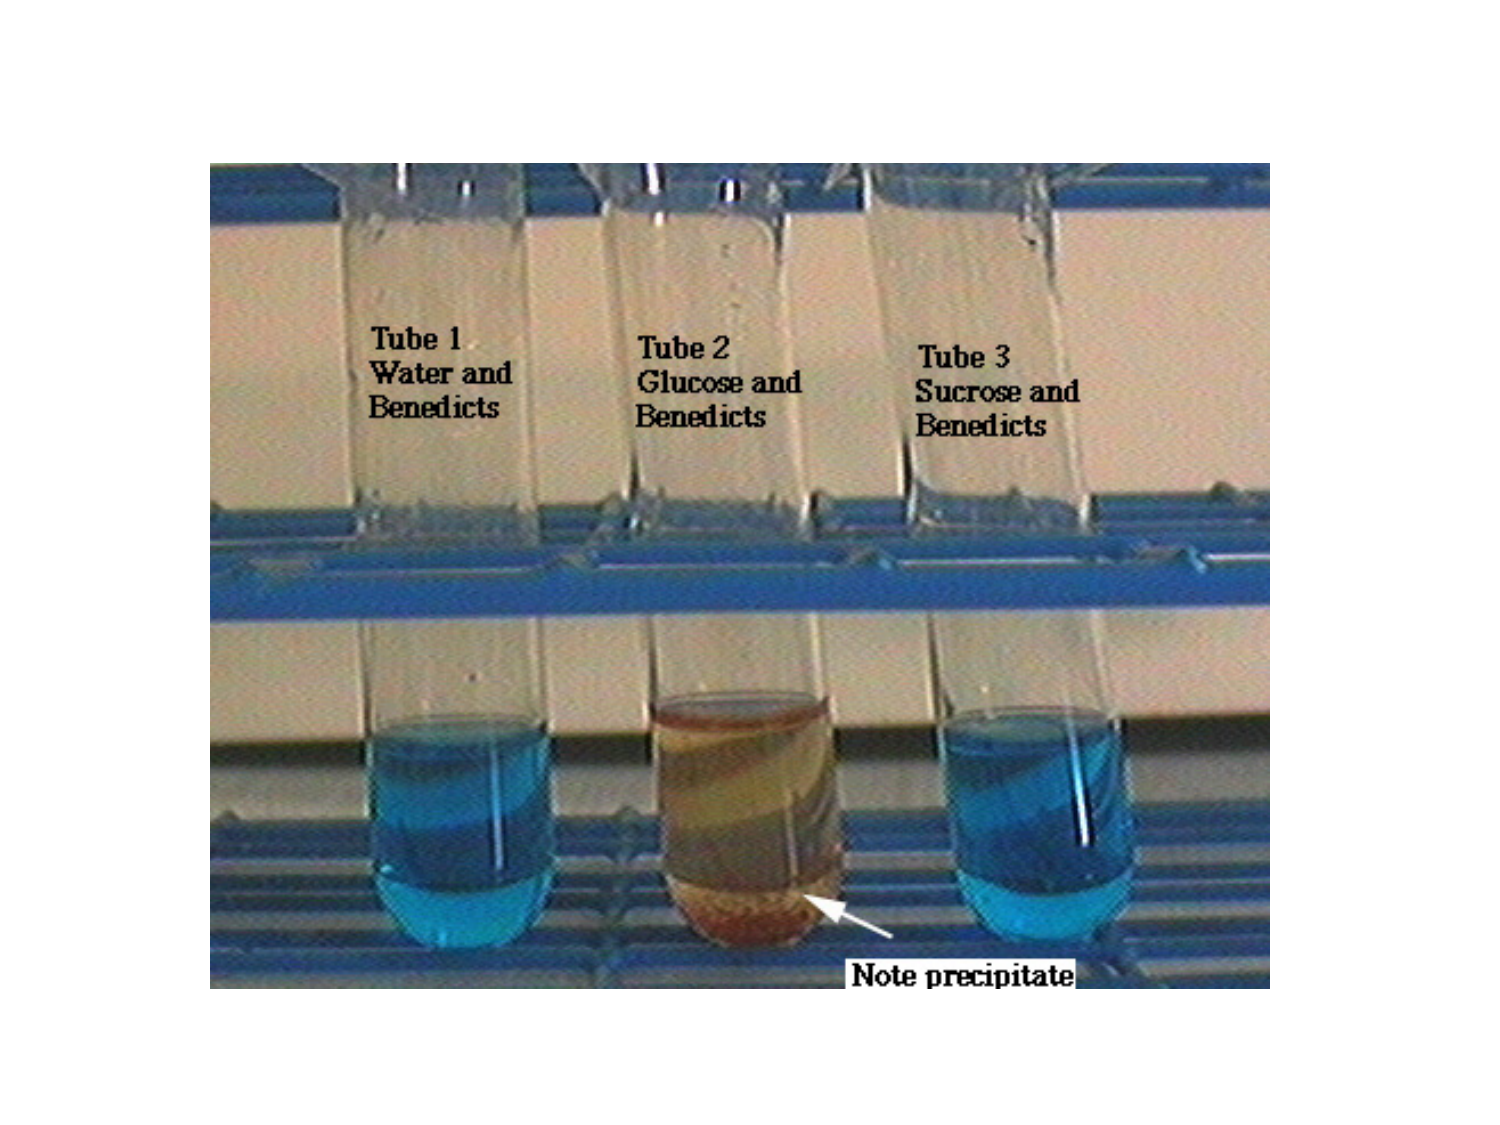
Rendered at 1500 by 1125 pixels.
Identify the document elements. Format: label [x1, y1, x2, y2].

list [210, 163, 1270, 989]
